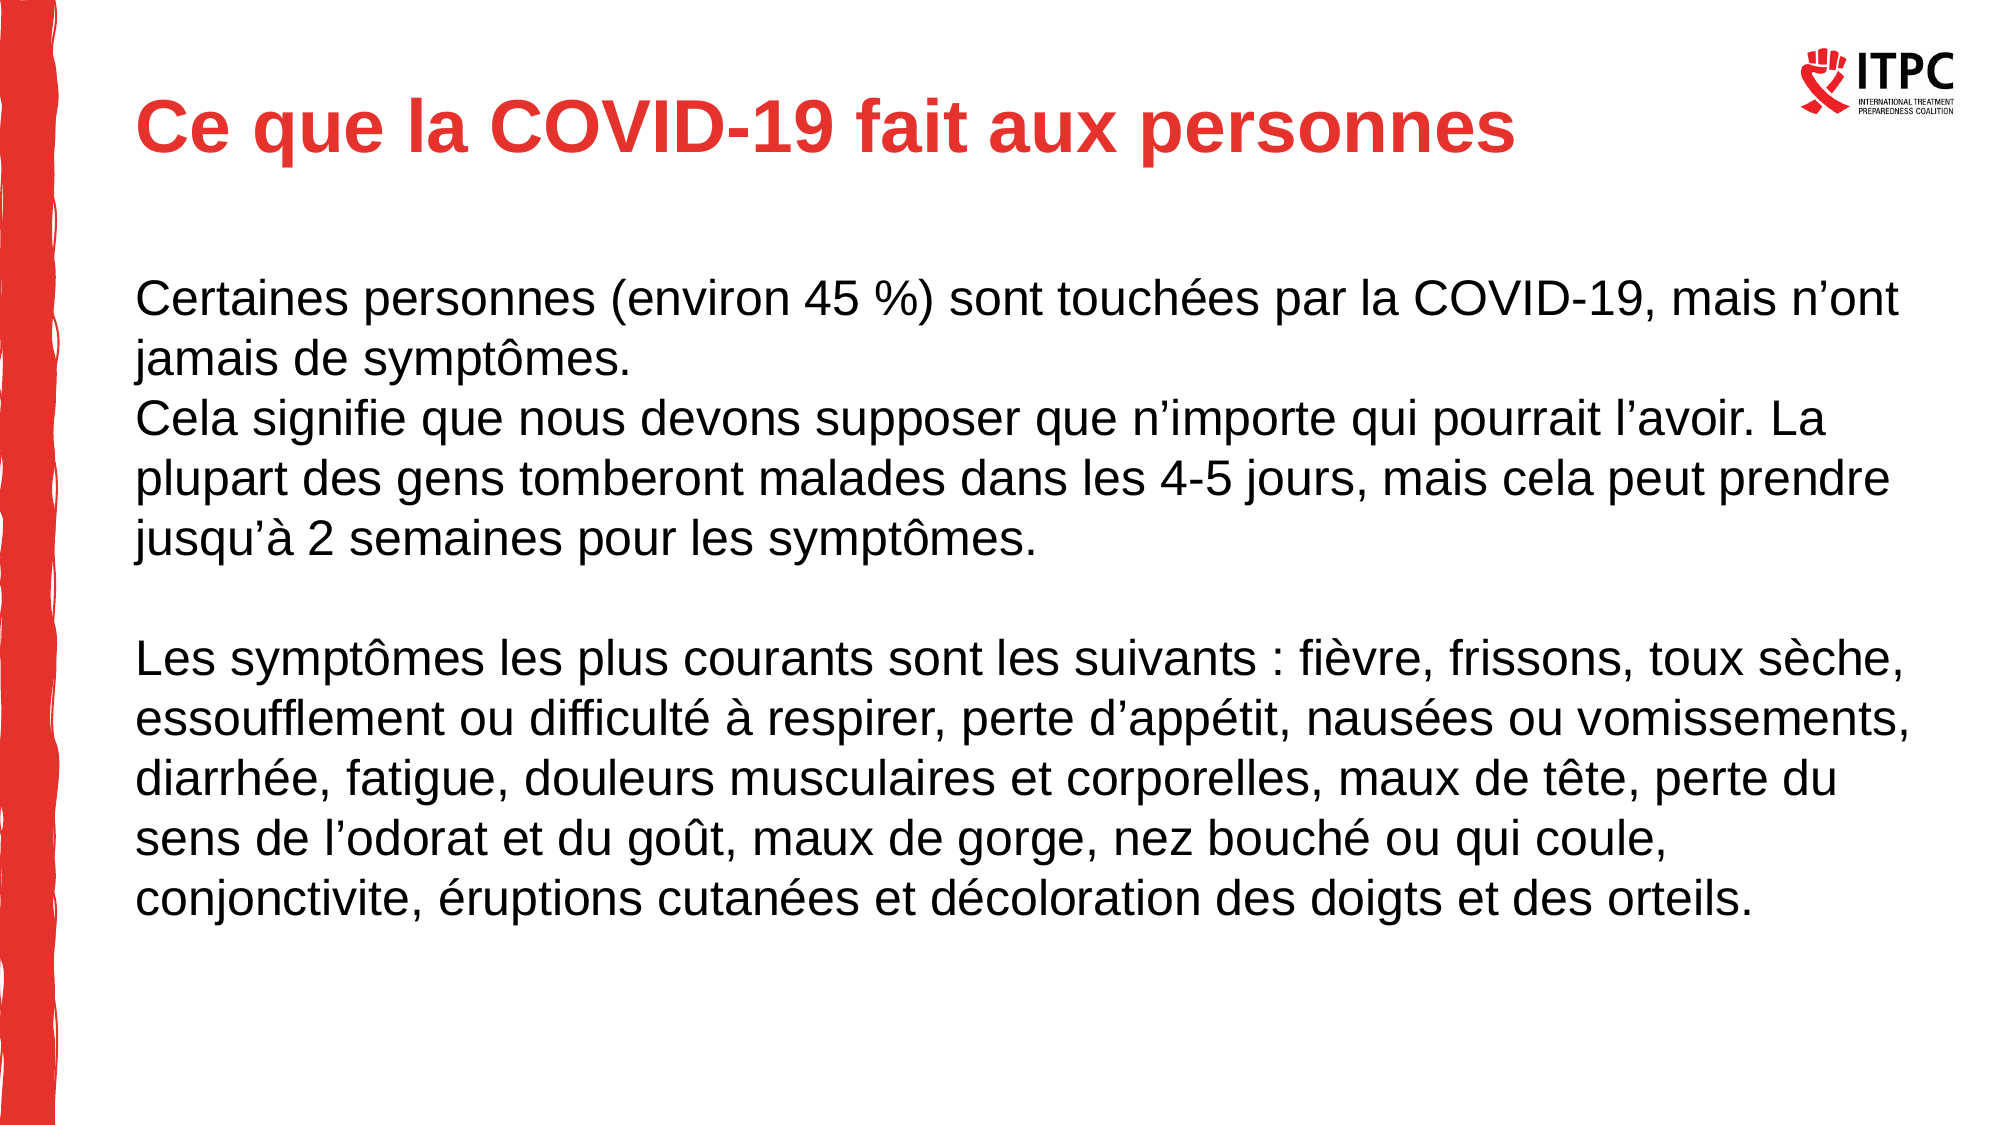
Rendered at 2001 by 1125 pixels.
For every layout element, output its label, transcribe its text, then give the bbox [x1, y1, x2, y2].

picture [1792, 45, 1962, 120]
title Ce que la COVID-19 fait aux personnes [135, 88, 1711, 187]
list Certaines personnes (environ 45 %) sont touchées par la COVID-19, mais n’ont jamais de symptômes. Cela signifie que nous devons supposer que n’importe qui pourrait l’avoir. La plupart des gens tomberont malades dans les 4-5 jours, mais cela peut prendre jusqu’à 2 semaines pour les symptômes. Les symptômes les plus courants sont les suivants : fièvre, frissons, toux sèche, essoufflement ou difficulté à respirer, perte d’appétit, nausées ou vomissements, diarrhée, fatigue, douleurs musculaires et corporelles, maux de tête, perte du sens de l’odorat et du goût, maux de gorge, nez bouché ou qui coule, conjonctivite, éruptions cutanées et décoloration des doigts et des orteils. [135, 265, 1914, 996]
